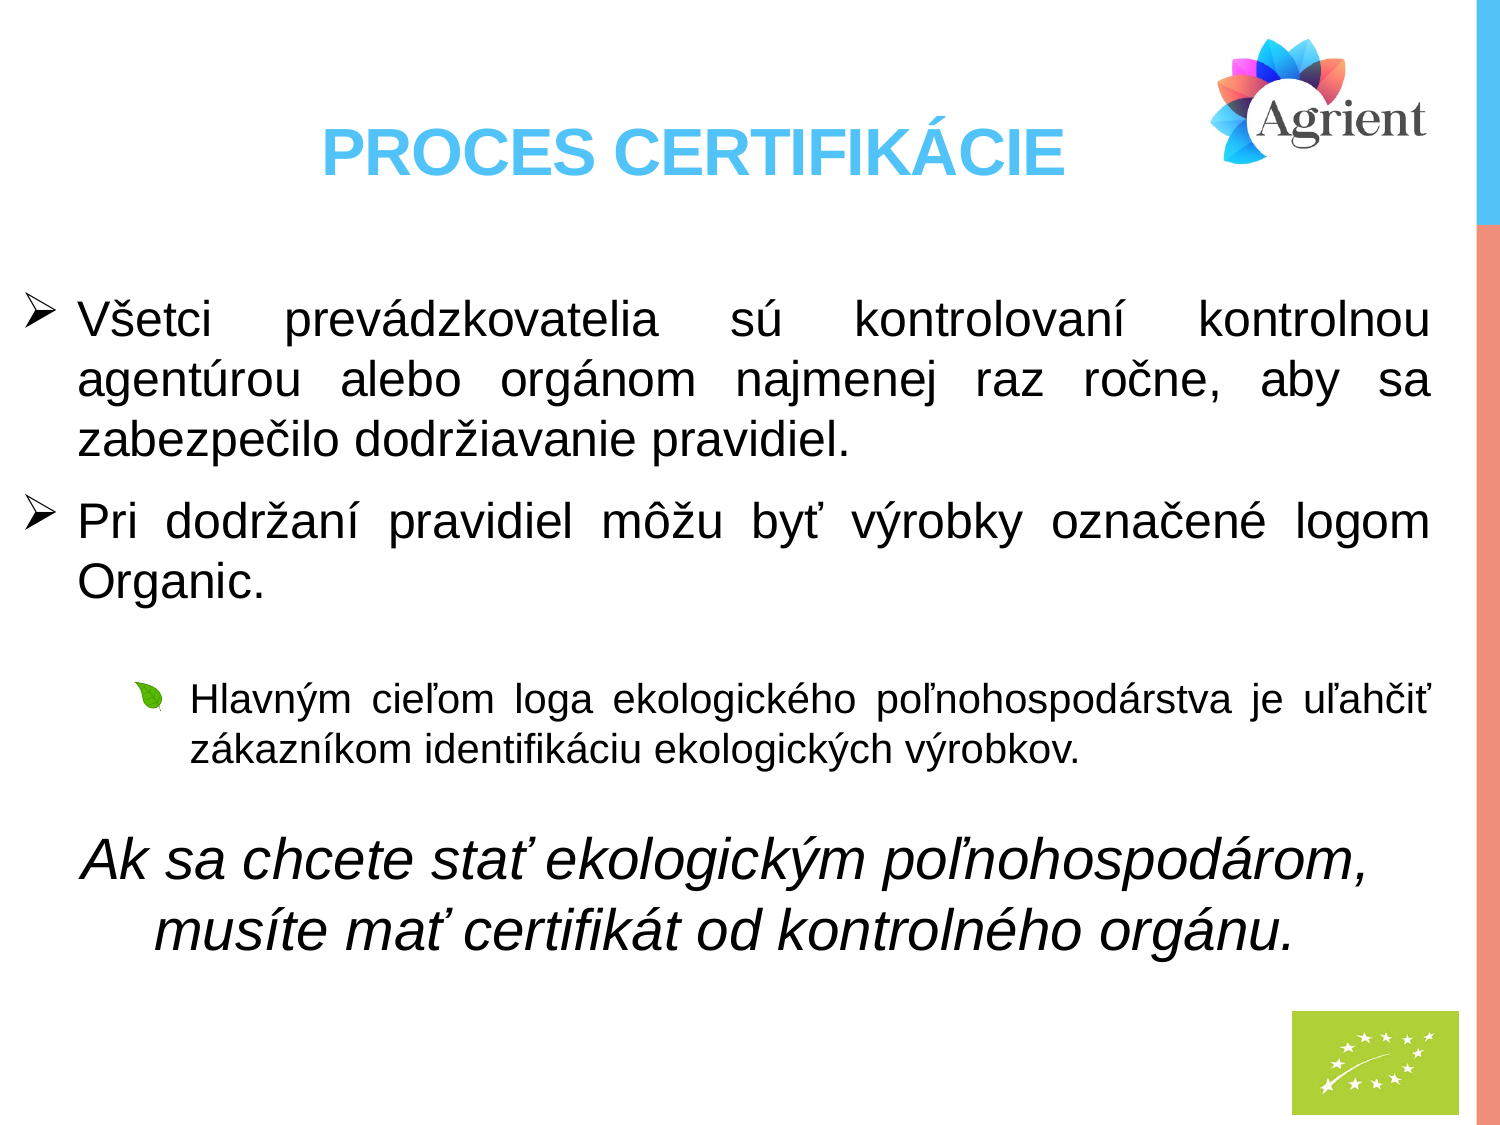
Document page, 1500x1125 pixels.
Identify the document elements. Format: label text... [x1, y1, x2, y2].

picture [1294, 30, 1436, 173]
title Proces certifikácie [112, 0, 1294, 197]
picture [133, 681, 163, 712]
picture [1292, 1010, 1460, 1116]
list Všetci prevádzkovatelia sú kontrolovaní kontrolnou agentúrou alebo orgánom najmenej raz ročne, aby sa zabezpečilo dodržiavanie pravidiel. Pri dodržaní pravidiel môžu byť výrobky označené logom Organic. Hlavným cieľom loga ekologického poľnohospodárstva je uľahčiť zákazníkom identifikáciu ekologických výrobkov. Ak sa chcete stať ekologickým poľnohospodárom, musíte mať certifikát od kontrolného orgánu. [5, 278, 1447, 1012]
